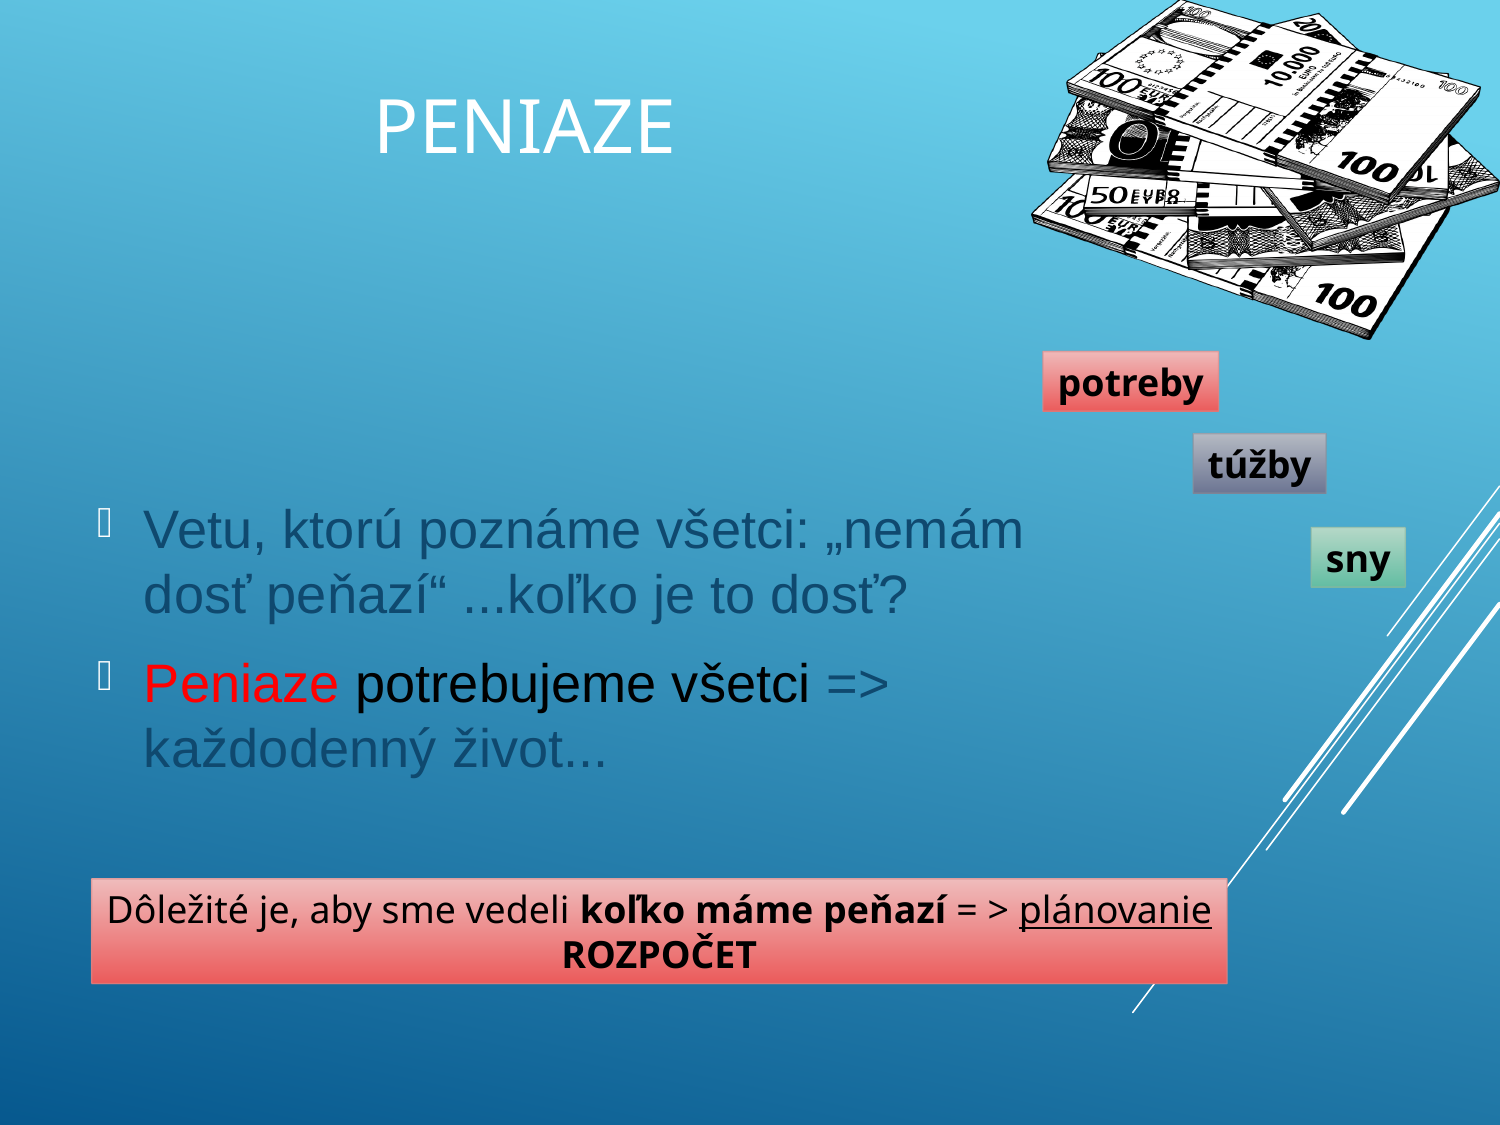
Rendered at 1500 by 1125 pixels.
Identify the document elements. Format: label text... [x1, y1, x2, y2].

text_box sny [1310, 527, 1406, 588]
text_box potreby [1042, 351, 1219, 412]
picture [1031, 0, 1500, 341]
text_box túžby [1192, 433, 1327, 494]
text_box Dôležité je, aby sme vedeli koľko máme peňazí = > plánovanie ROZPOČET [91, 878, 1228, 984]
title peniaze [0, 0, 1031, 248]
list Vetu, ktorú poznáme všetci: „nemám dosť peňazí“ ...koľko je to dosť? Peniaze potrebujeme všetci => každodenný život... [82, 339, 1132, 933]
